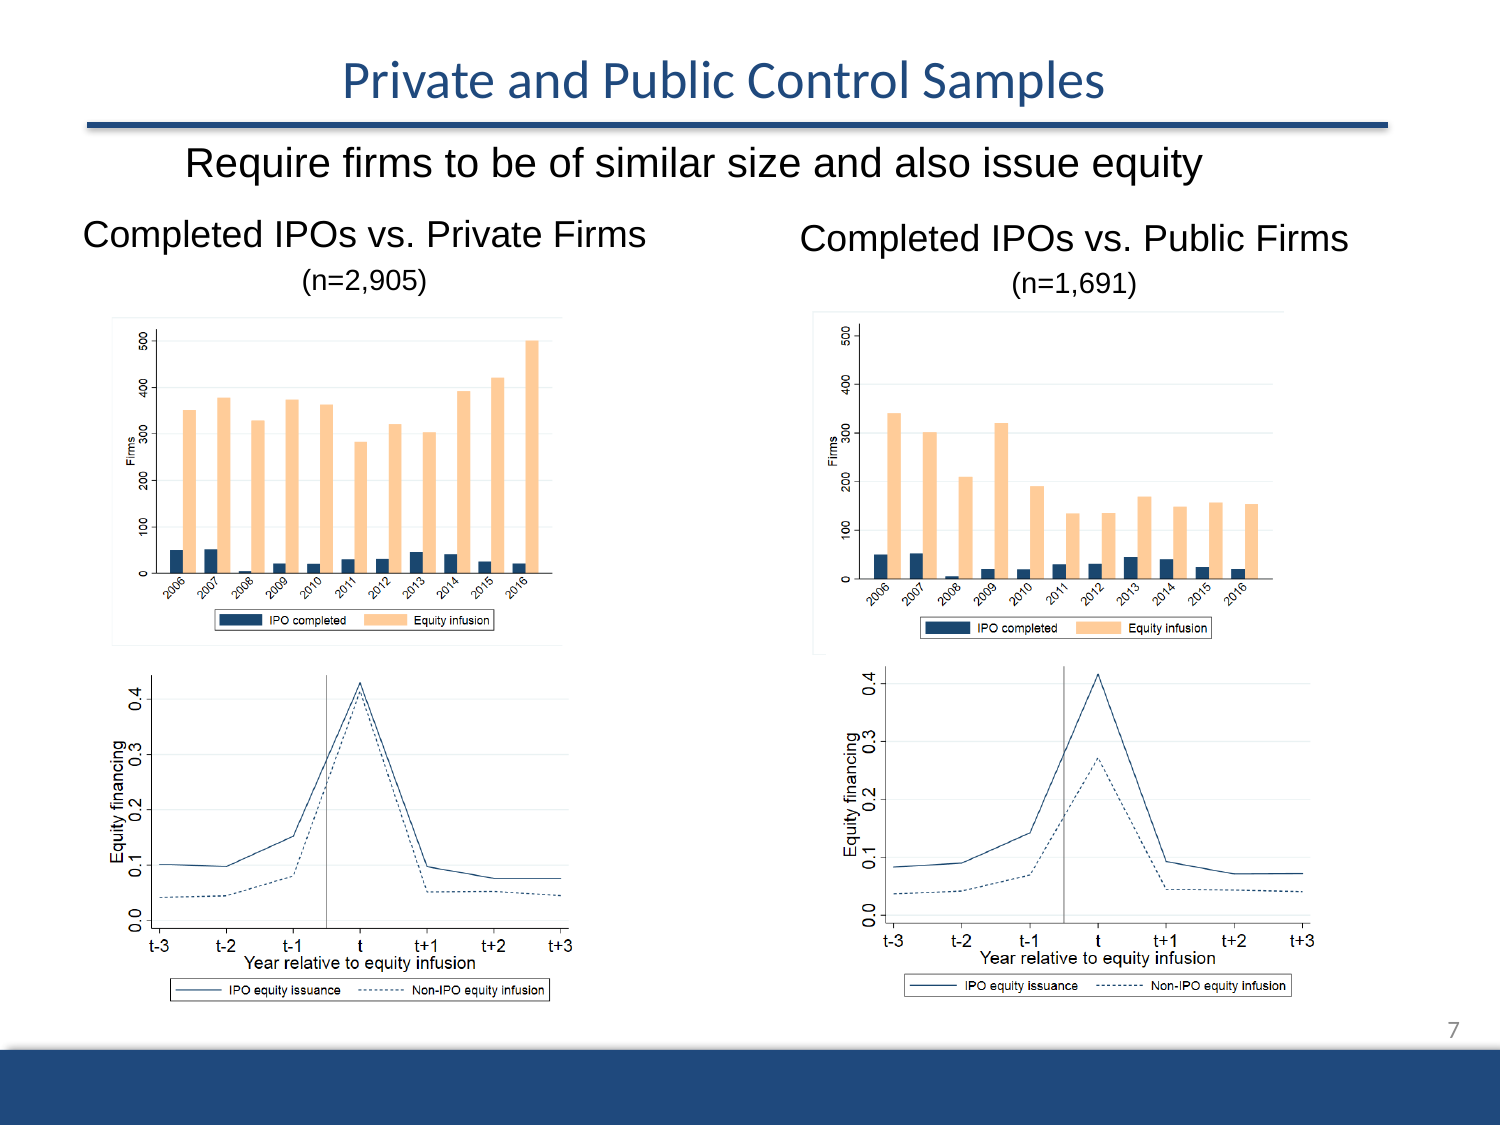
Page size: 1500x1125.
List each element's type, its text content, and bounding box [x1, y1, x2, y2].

picture [93, 662, 582, 1018]
text_box Require firms to be of similar size and also issue equity [150, 128, 1250, 217]
picture [812, 311, 1323, 1015]
text_box Private and Public Control Samples [37, 27, 1413, 128]
slide_number 7 [1125, 998, 1475, 1058]
text_box Completed IPOs vs. Private Firms (n=2,905) [3, 202, 726, 327]
picture [111, 317, 563, 646]
text_box Completed IPOs vs. Public Firms (n=1,691) [739, 206, 1410, 354]
